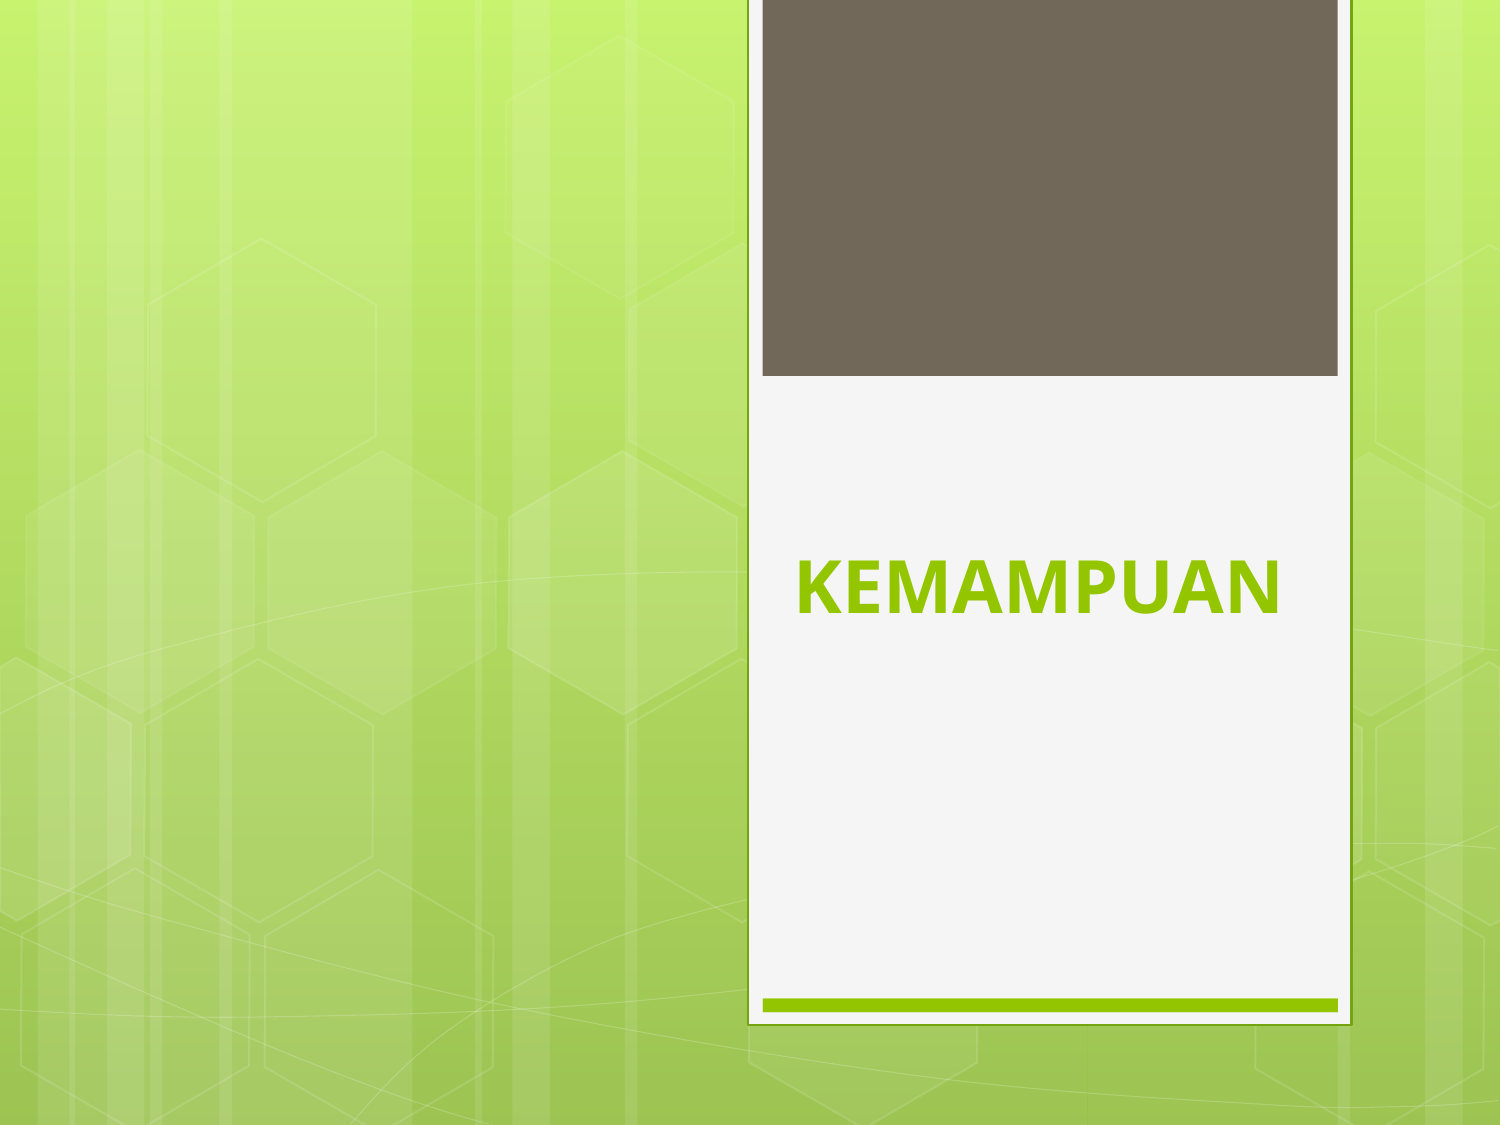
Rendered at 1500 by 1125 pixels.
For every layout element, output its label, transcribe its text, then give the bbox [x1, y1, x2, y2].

title KEMAMPUAN [776, 444, 1320, 724]
